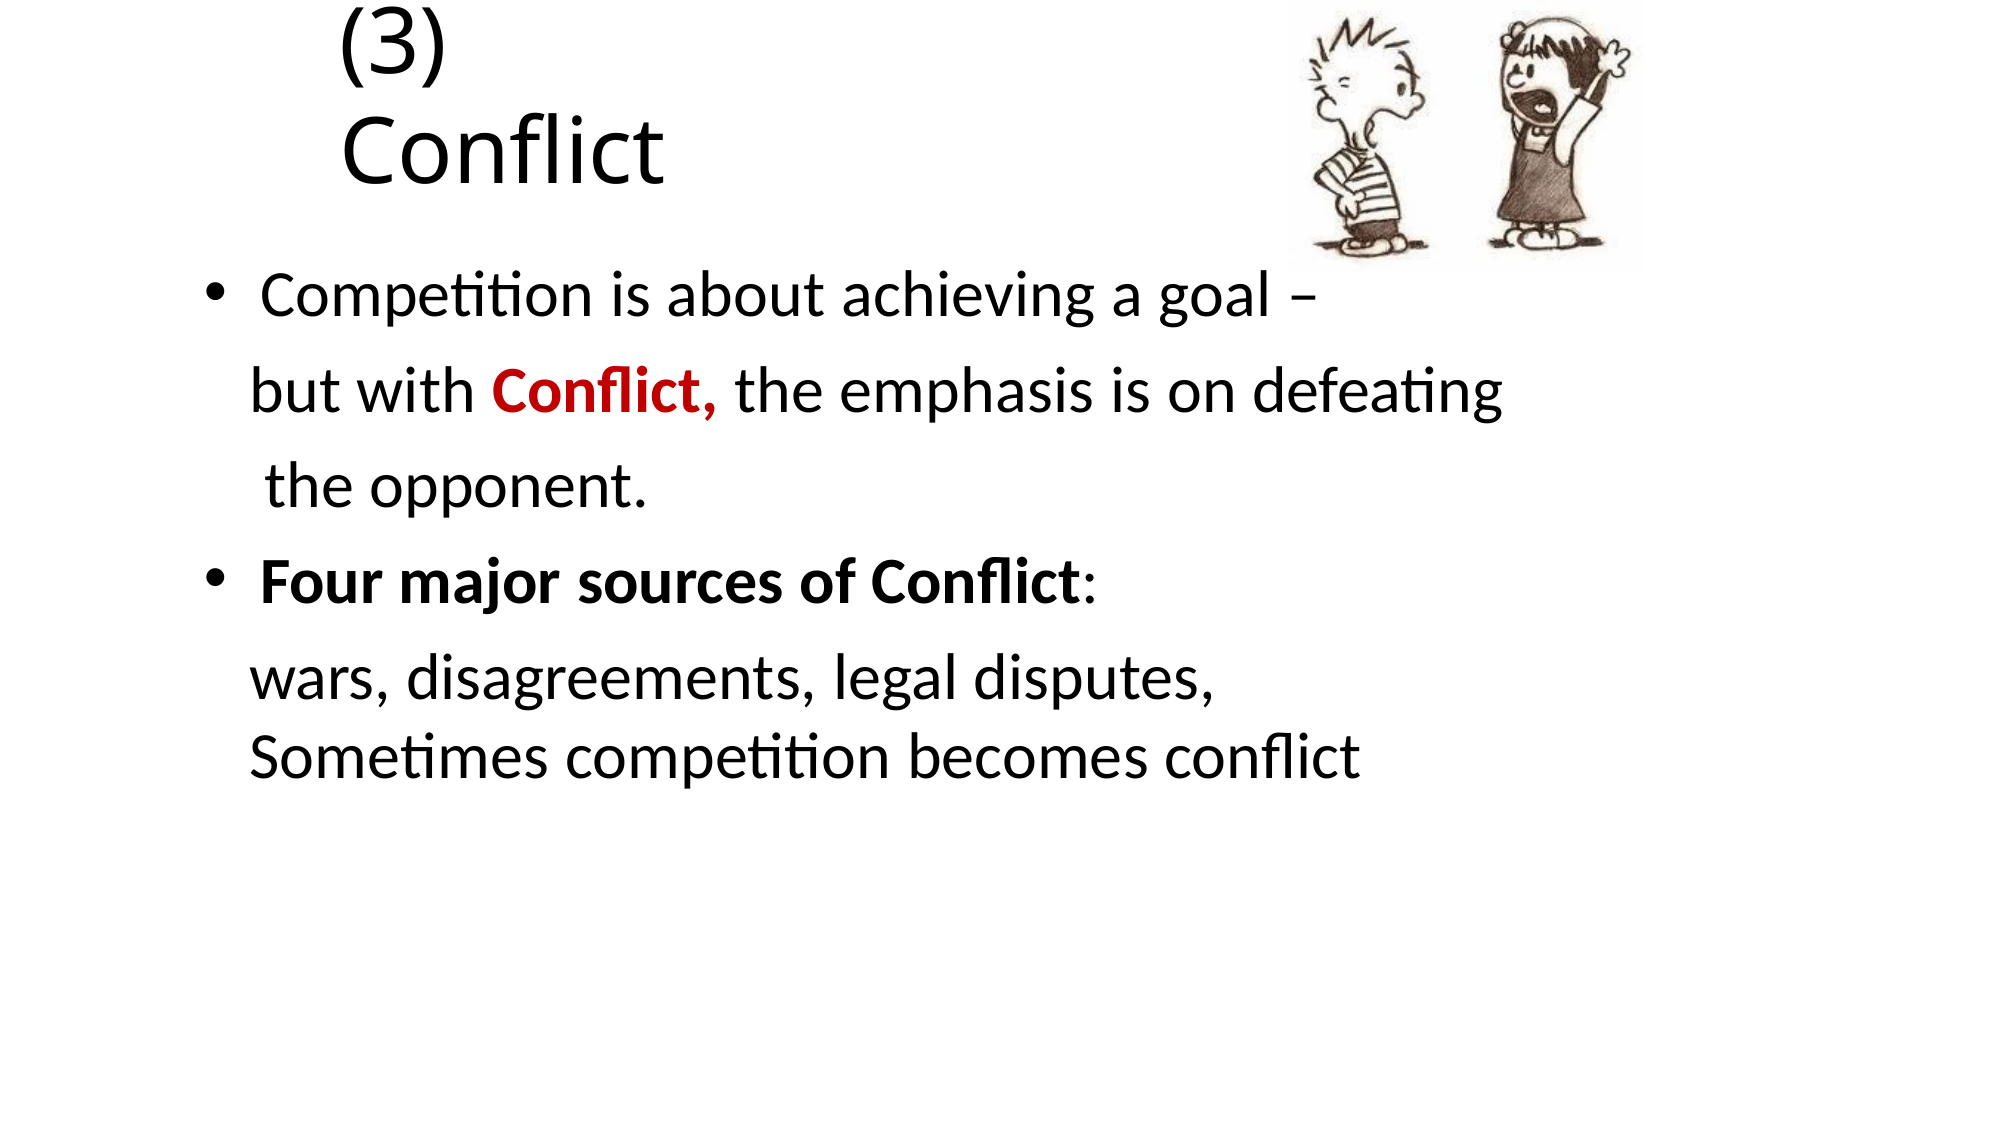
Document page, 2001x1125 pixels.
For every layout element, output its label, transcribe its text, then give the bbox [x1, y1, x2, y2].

title (3) Conflict [337, 0, 750, 202]
picture [1288, 0, 1644, 272]
text_box Competition is about achieving a goal – but with Conflict, the emphasis is on defeating the opponent. Four major sources of Conflict: wars, disagreements, legal disputes, Sometimes competition becomes conflict [201, 231, 1513, 792]
